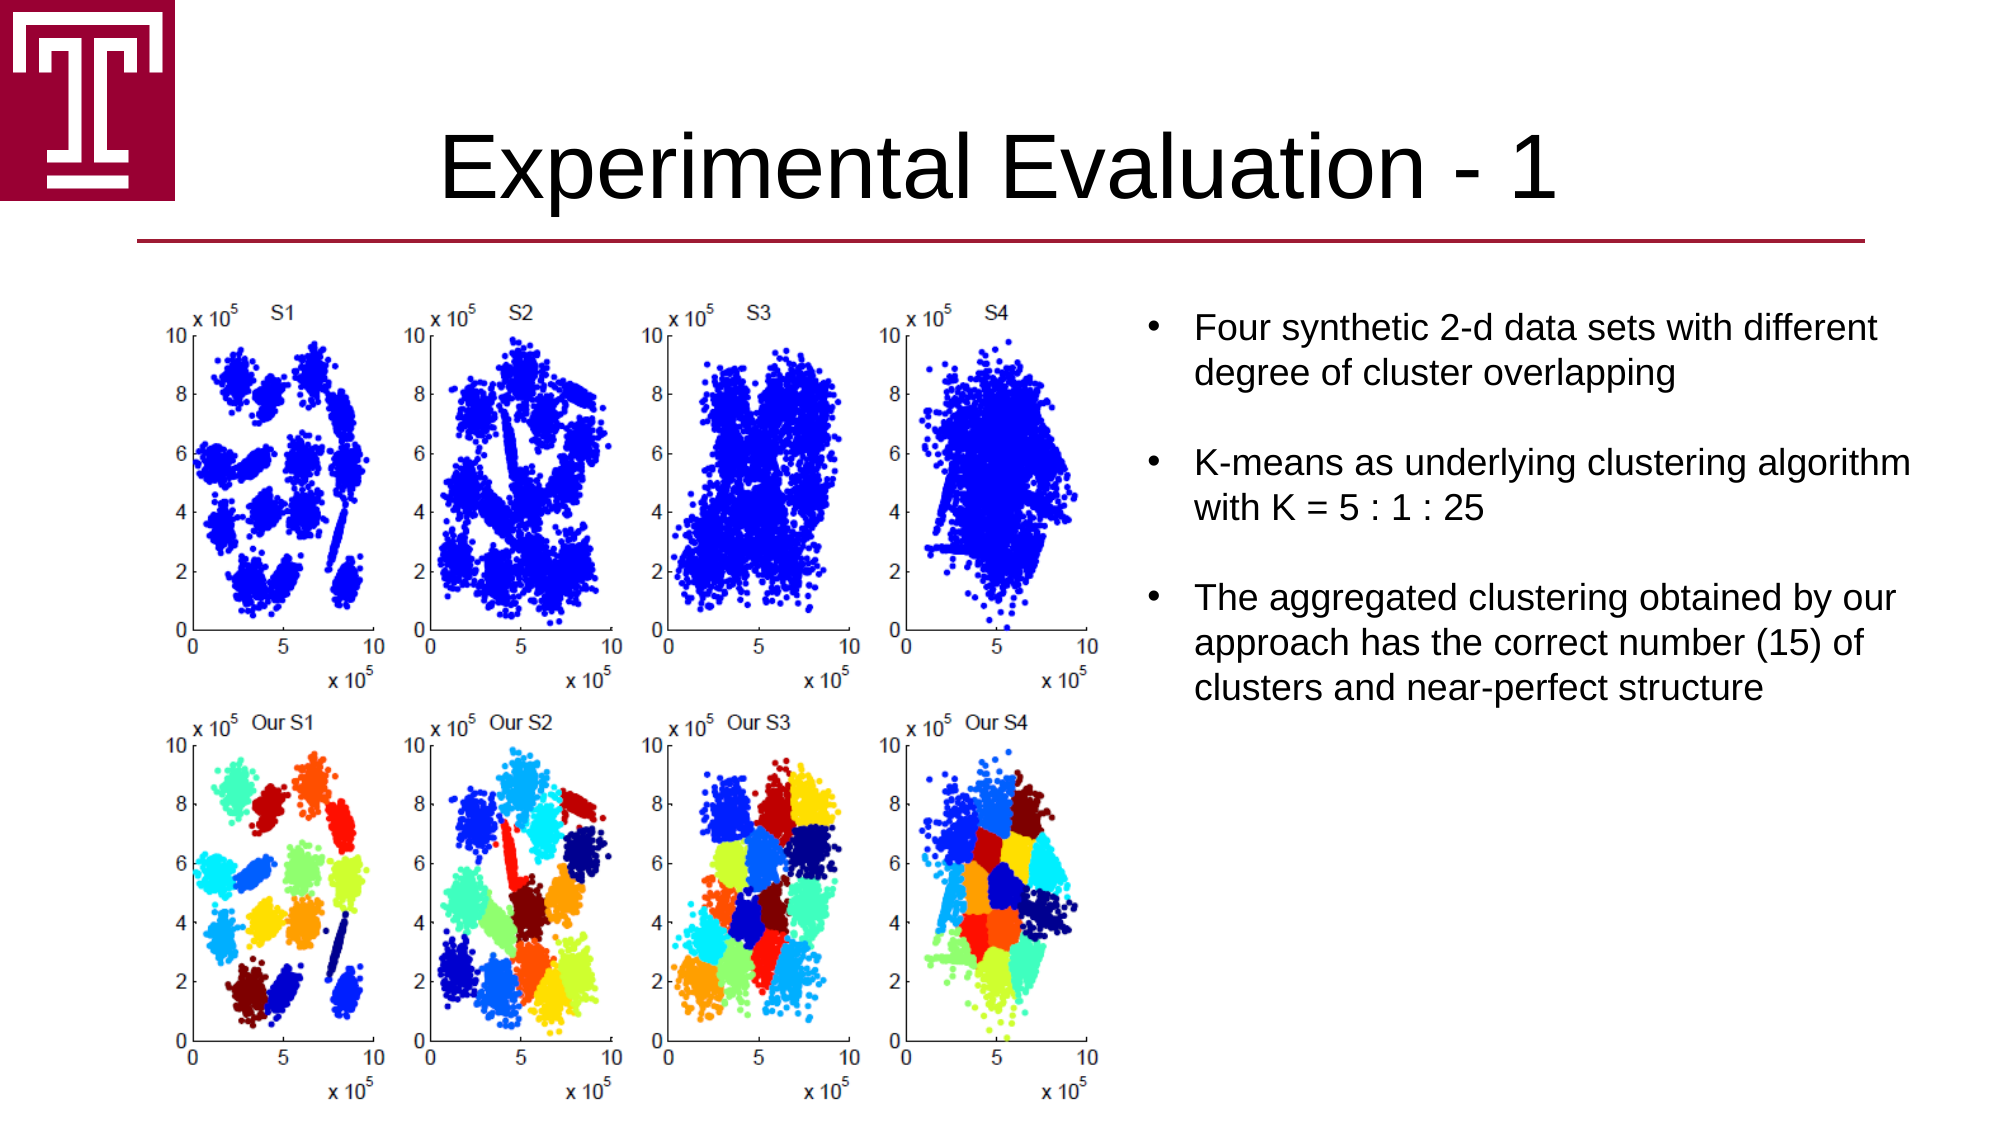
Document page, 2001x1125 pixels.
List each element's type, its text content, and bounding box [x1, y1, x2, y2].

text_box Four synthetic 2-d data sets with different degree of cluster overlapping K-means as underlying clustering algorithm with K = 5 : 1 : 25 The aggregated clustering obtained by our approach has the correct number (15) of clusters and near-perfect structure [1133, 295, 1953, 716]
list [137, 277, 1133, 1122]
title Experimental Evaluation - 1 [137, 59, 1863, 278]
picture [0, 0, 175, 201]
